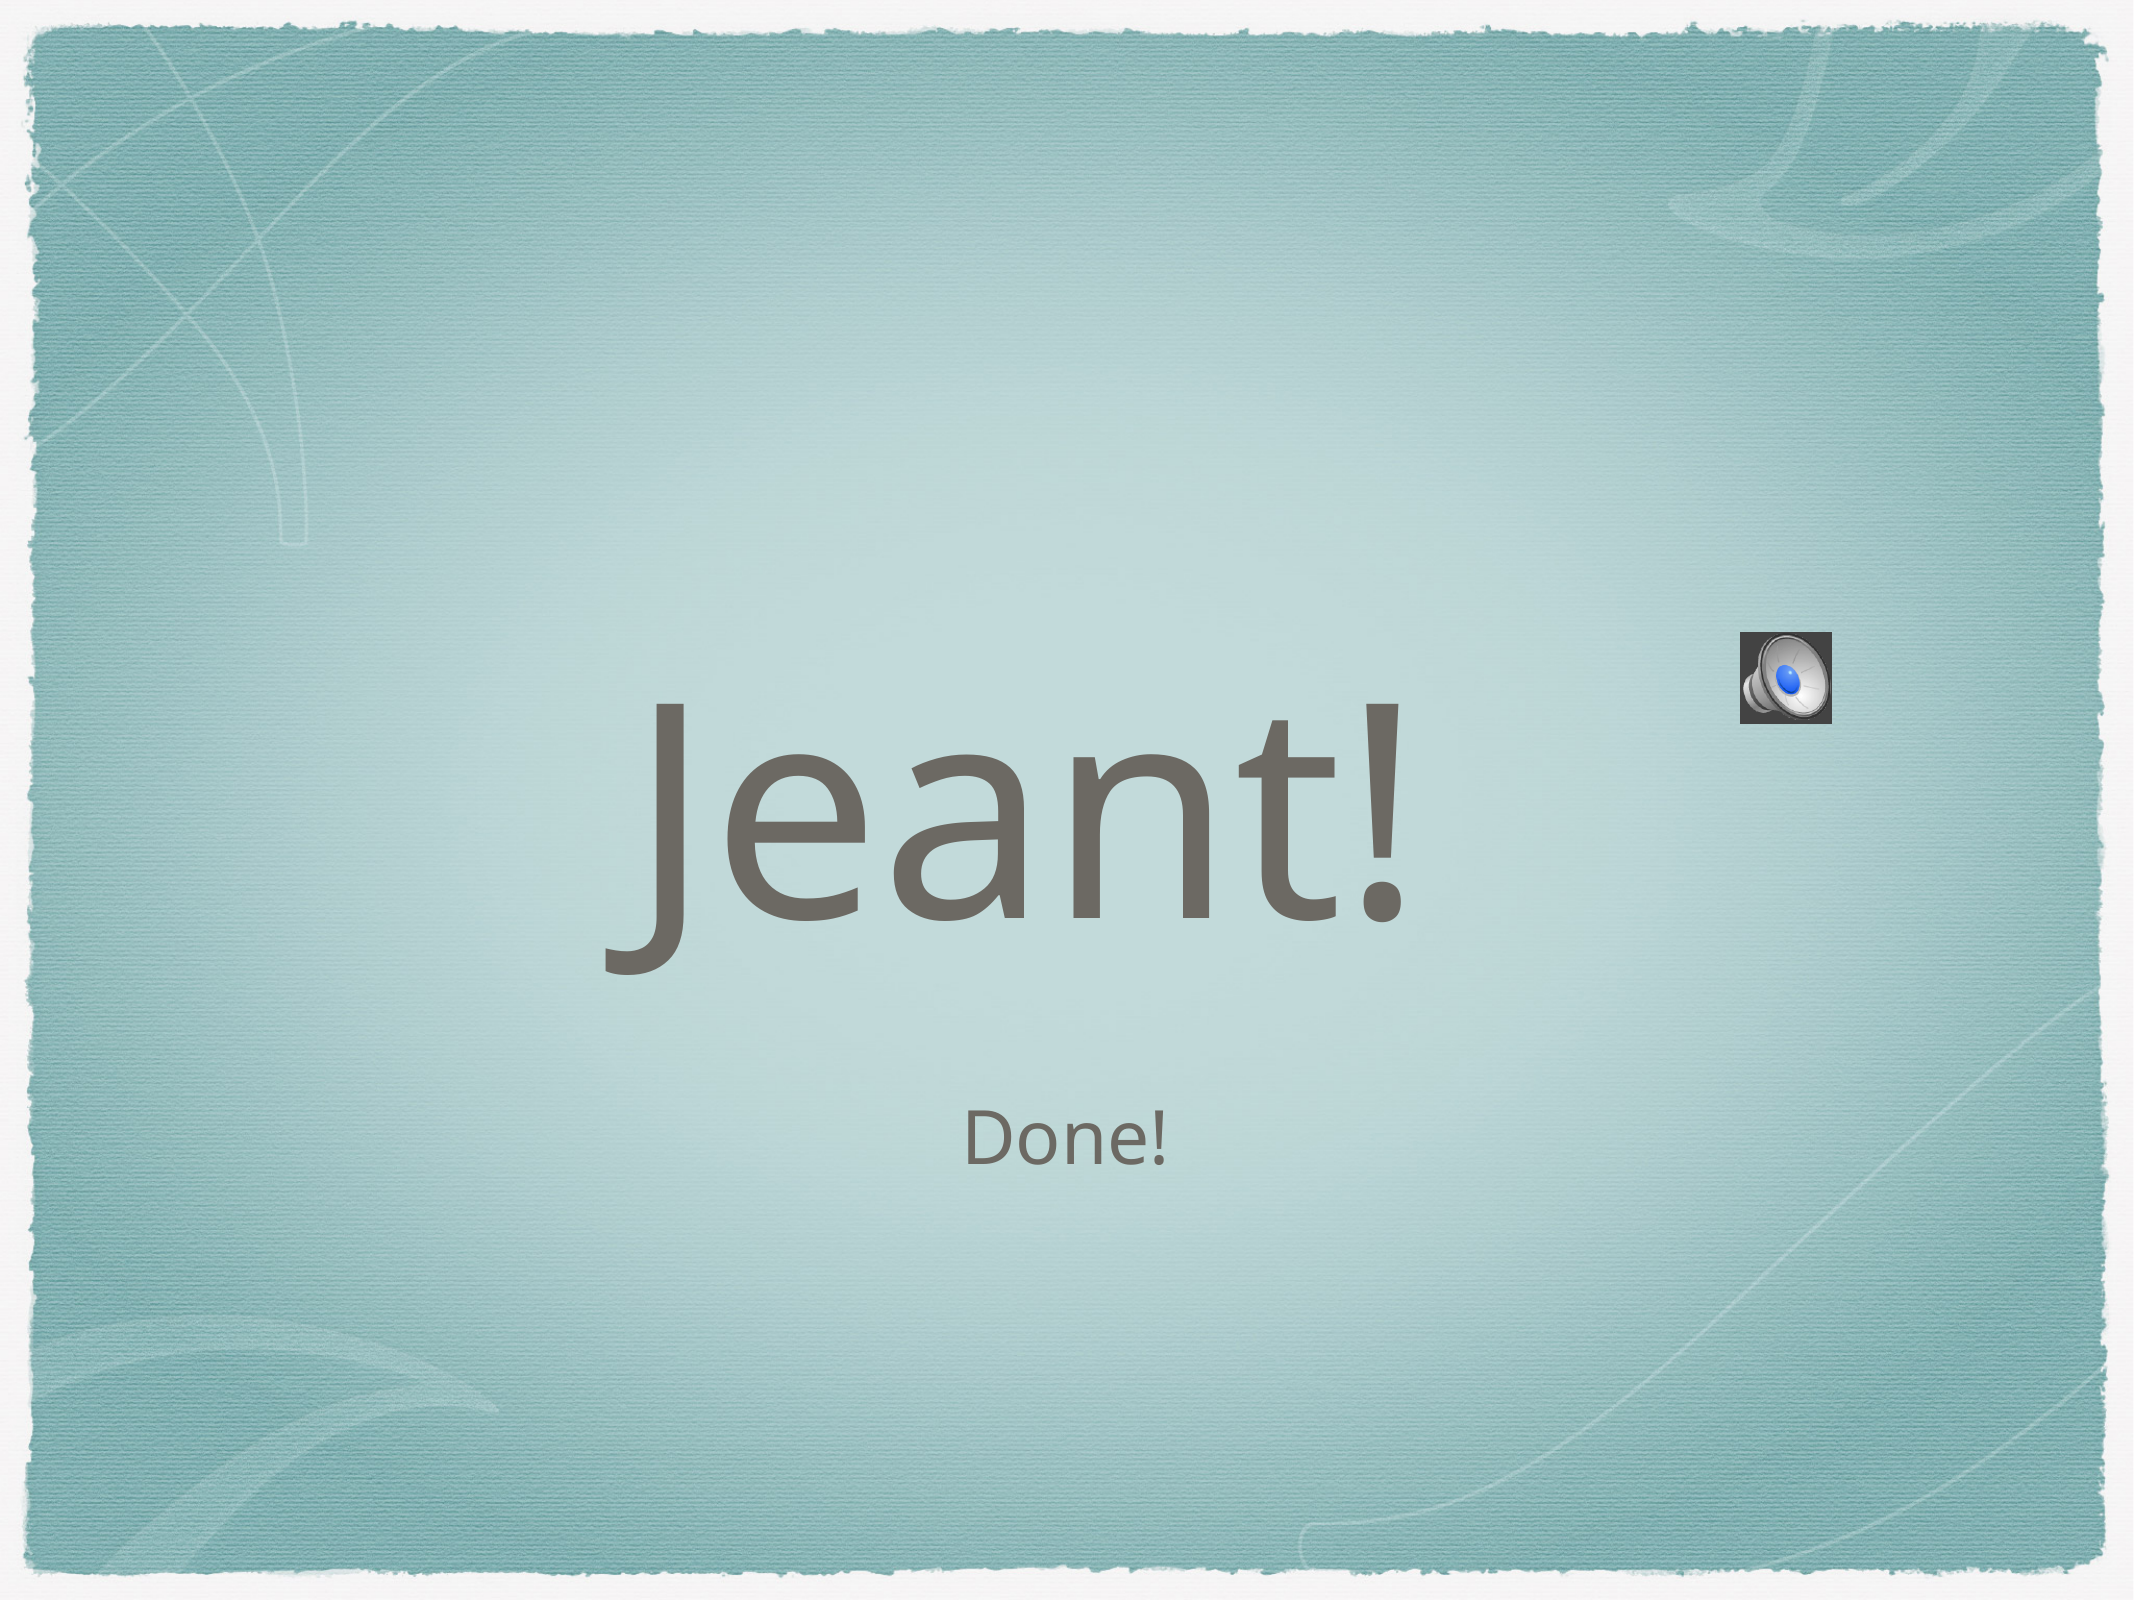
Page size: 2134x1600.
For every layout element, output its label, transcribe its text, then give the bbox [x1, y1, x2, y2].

text_box Done! [952, 1081, 1179, 1188]
picture [0, 0, 2134, 1600]
text_box Jeant! [621, 610, 1511, 988]
